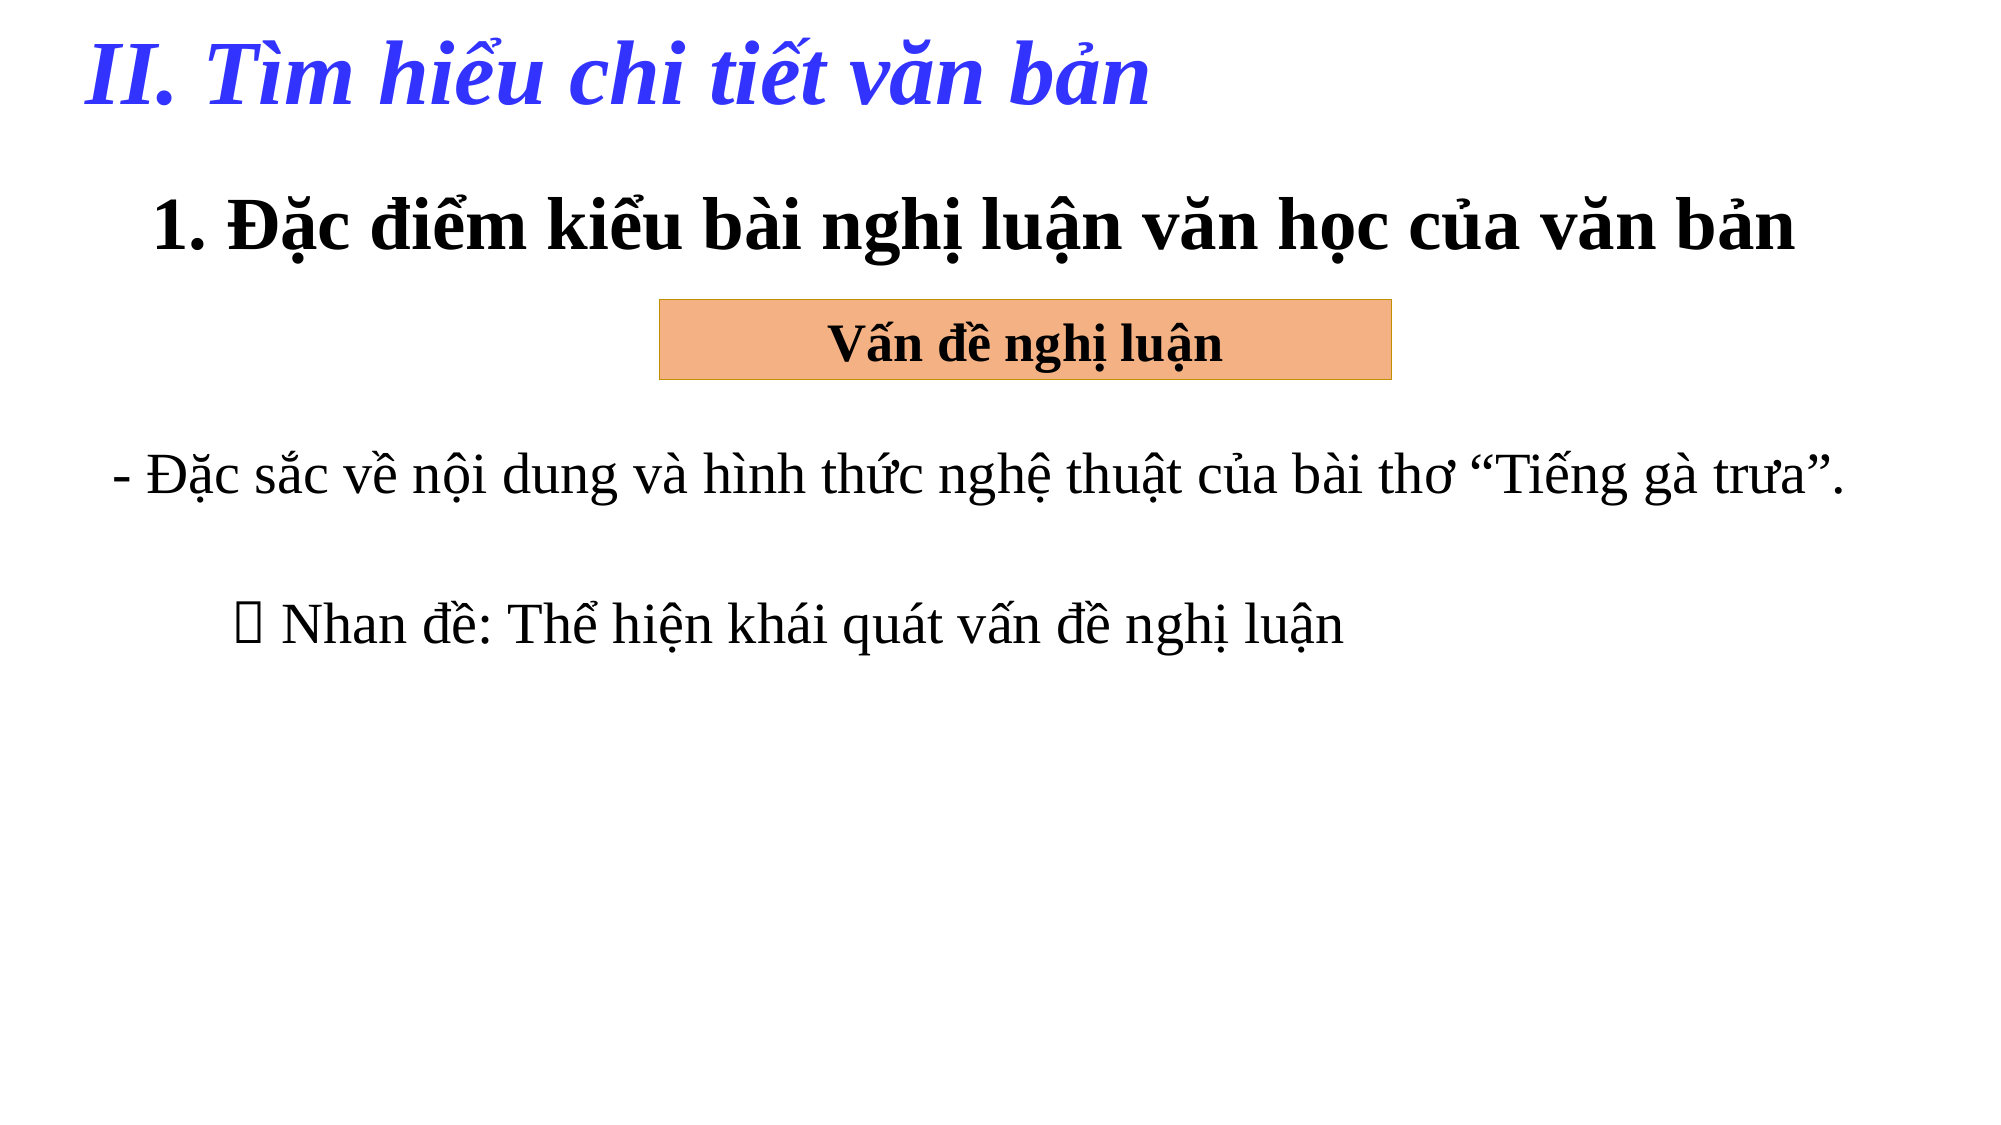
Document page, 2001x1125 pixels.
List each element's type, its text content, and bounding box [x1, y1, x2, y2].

title II. Tìm hiểu chi tiết văn bản [70, 0, 2000, 150]
text_box Vấn đề nghị luận [659, 299, 1392, 380]
text_box 1. Đặc điểm kiểu bài nghị luận văn học của văn bản [136, 149, 1906, 300]
text_box  Nhan đề: Thể hiện khái quát vấn đề nghị luận [217, 577, 1450, 663]
text_box - Đặc sắc về nội dung và hình thức nghệ thuật của bài thơ “Tiếng gà trưa”. [97, 427, 1906, 513]
